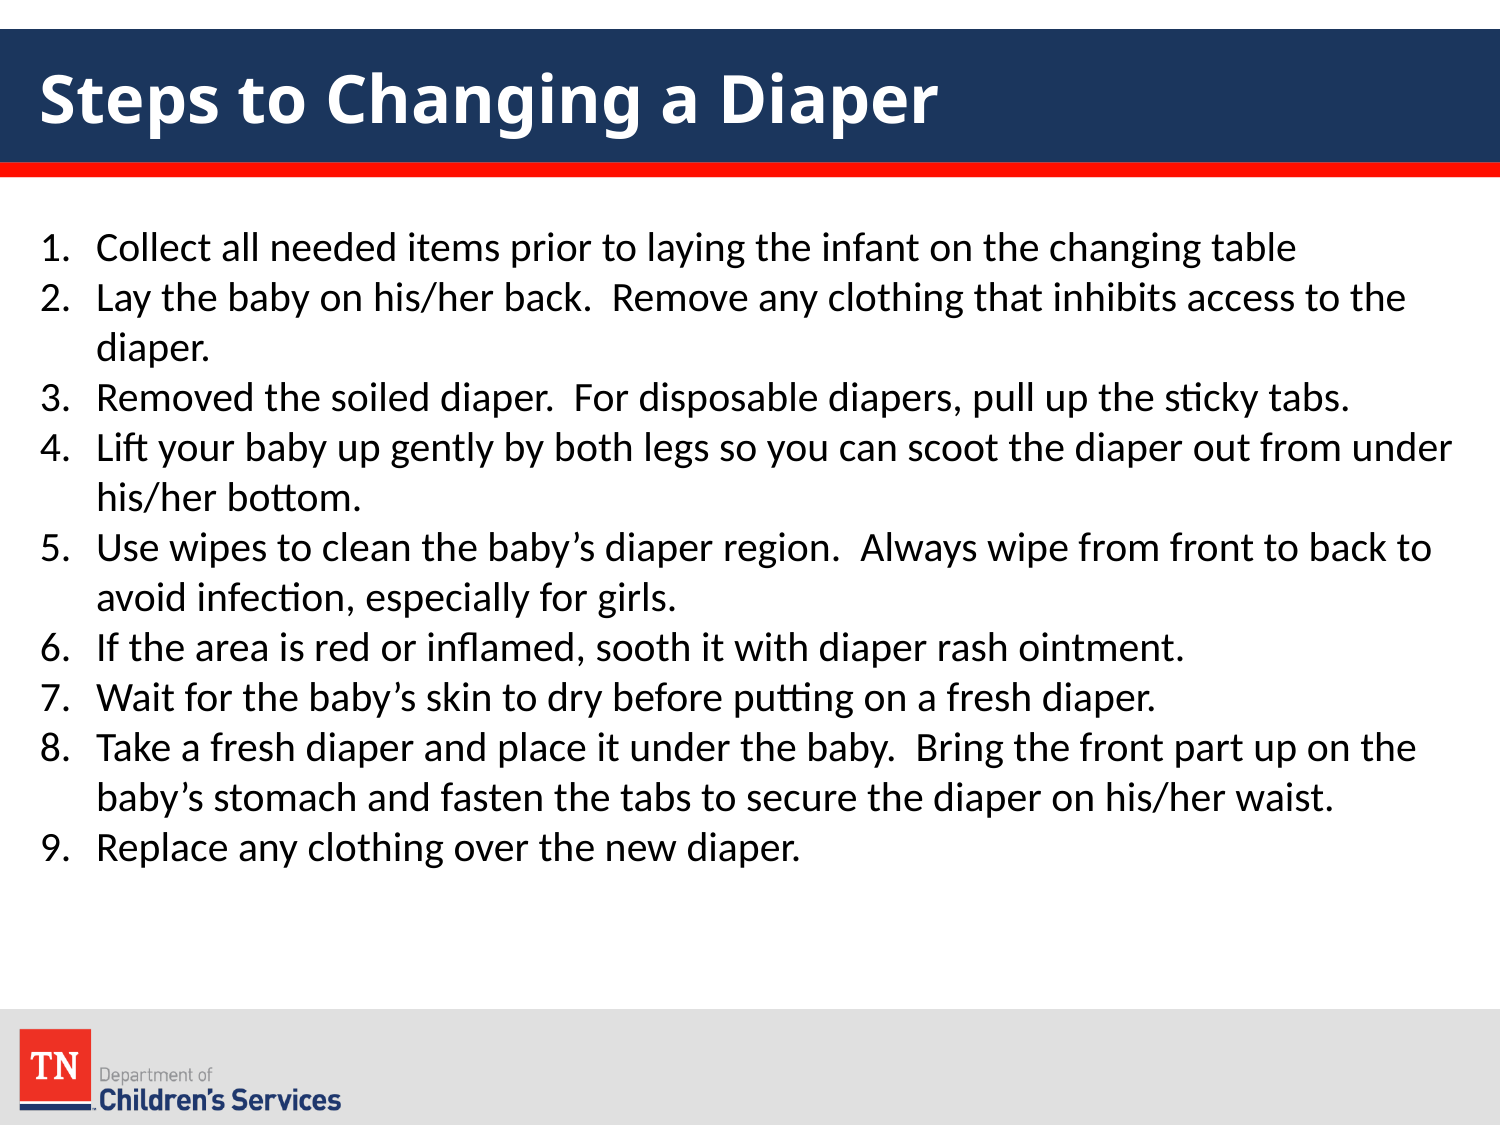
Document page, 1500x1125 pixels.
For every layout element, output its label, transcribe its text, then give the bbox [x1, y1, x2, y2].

title Steps to Changing a Diaper [24, 29, 1475, 165]
picture [0, 1009, 360, 1125]
text_box Collect all needed items prior to laying the infant on the changing table Lay the baby on his/her back. Remove any clothing that inhibits access to the diaper. Removed the soiled diaper. For disposable diapers, pull up the sticky tabs. Lift your baby up gently by both legs so you can scoot the diaper out from under his/her bottom. Use wipes to clean the baby’s diaper region. Always wipe from front to back to avoid infection, especially for girls. If the area is red or inflamed, sooth it with diaper rash ointment. Wait for the baby’s skin to dry before putting on a fresh diaper. Take a fresh diaper and place it under the baby. Bring the front part up on the baby’s stomach and fasten the tabs to secure the diaper on his/her waist. Replace any clothing over the new diaper. [24, 212, 1475, 878]
